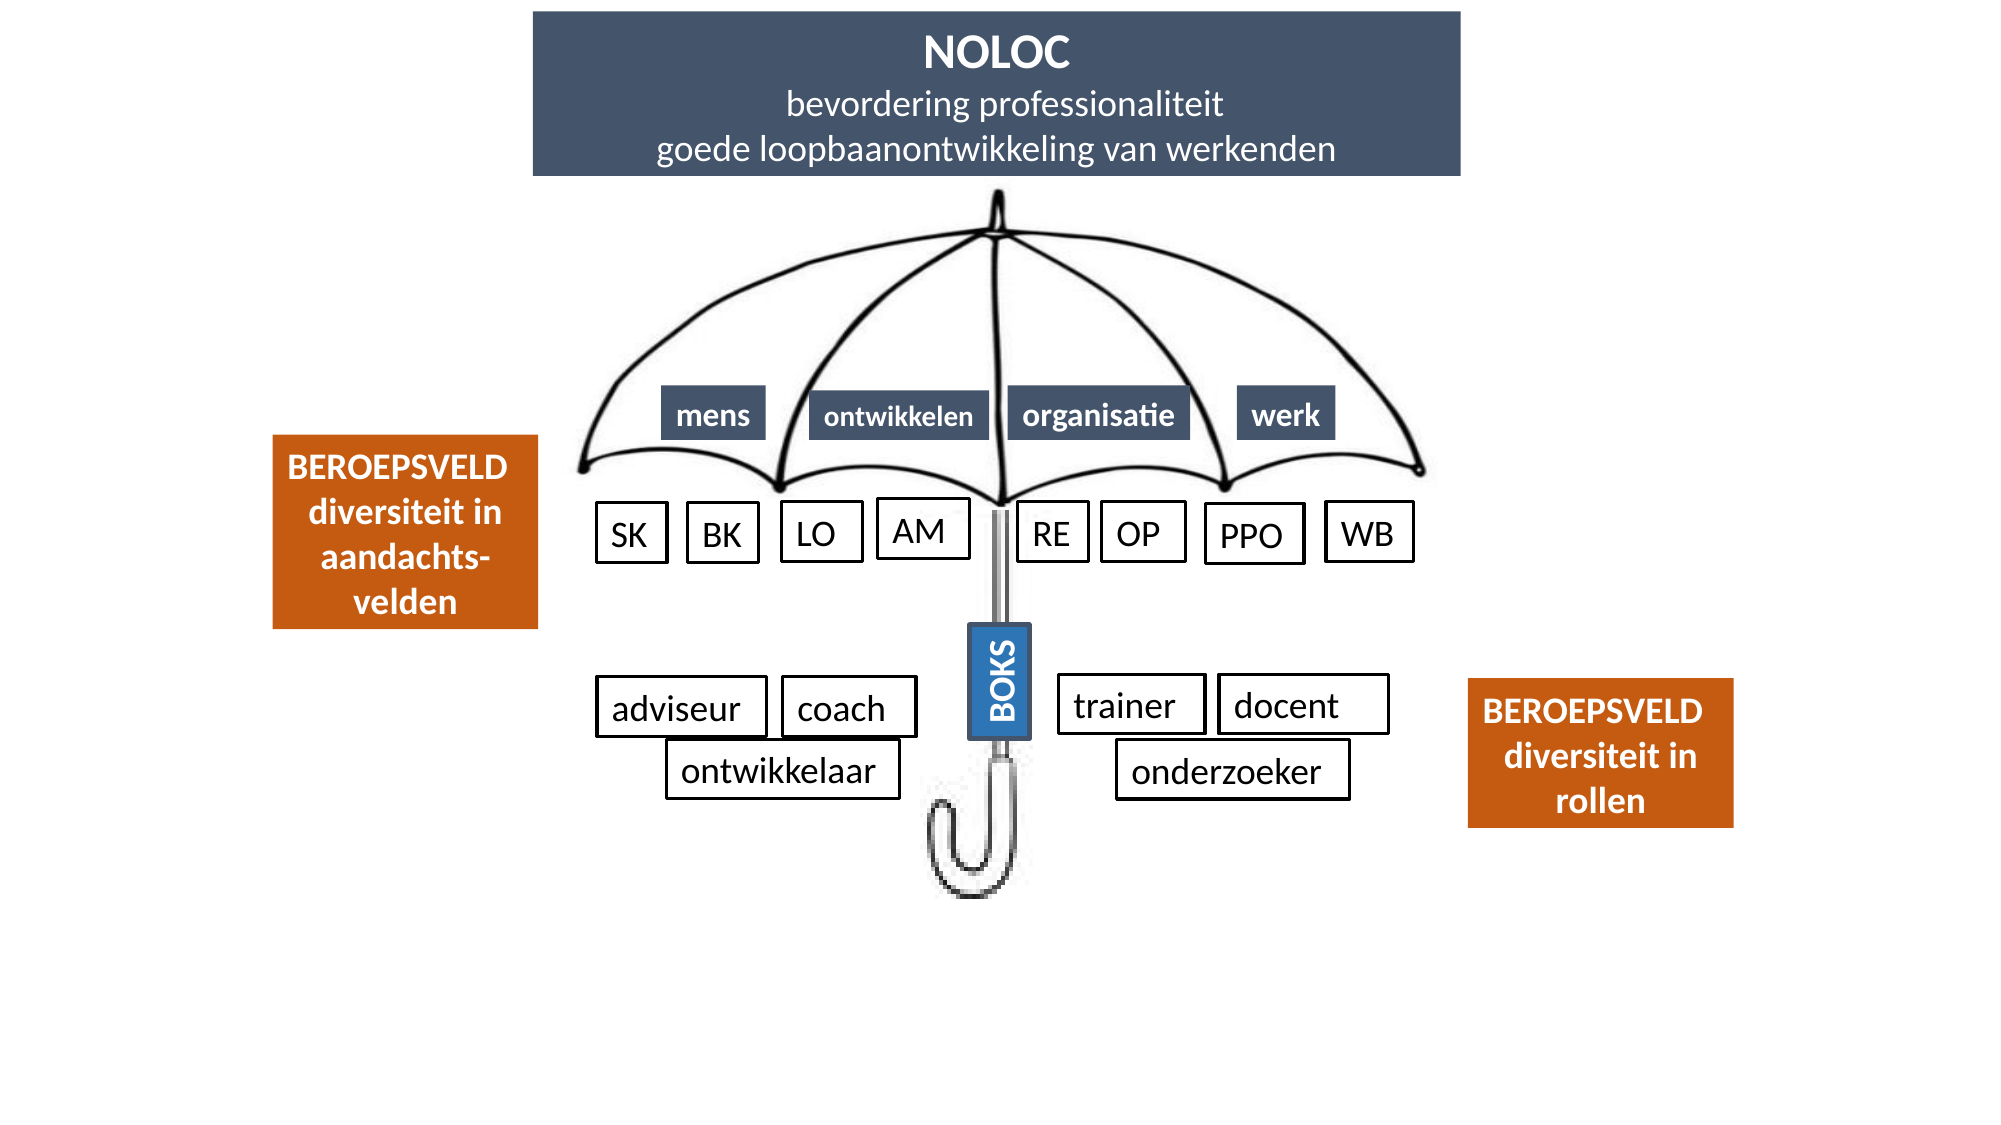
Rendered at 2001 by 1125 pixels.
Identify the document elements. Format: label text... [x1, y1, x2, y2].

text_box PPO [1205, 515, 1304, 564]
text_box SK [596, 515, 667, 563]
text_box ontwikkelaar [666, 739, 900, 799]
text_box WB [1326, 515, 1414, 562]
text_box BK [687, 515, 759, 563]
text_box BEROEPSVELD diversiteit in aandachts-velden [272, 434, 539, 630]
text_box coach [782, 676, 916, 737]
text_box AM [877, 515, 919, 559]
text_box BEROEPSVELD diversiteit in rollen [1467, 678, 1734, 828]
text_box docent [1219, 674, 1389, 734]
text_box NOLOC bevordering professionaliteit goede loopbaanontwikkeling van werkenden [532, 11, 1461, 176]
text_box adviseur [596, 676, 767, 737]
text_box onderzoeker [1116, 739, 1350, 800]
text_box LO [781, 515, 863, 562]
picture [538, 173, 1447, 899]
text_box trainer [1058, 674, 1205, 734]
text_box OP [1101, 515, 1186, 562]
text_box RE [1053, 515, 1089, 562]
